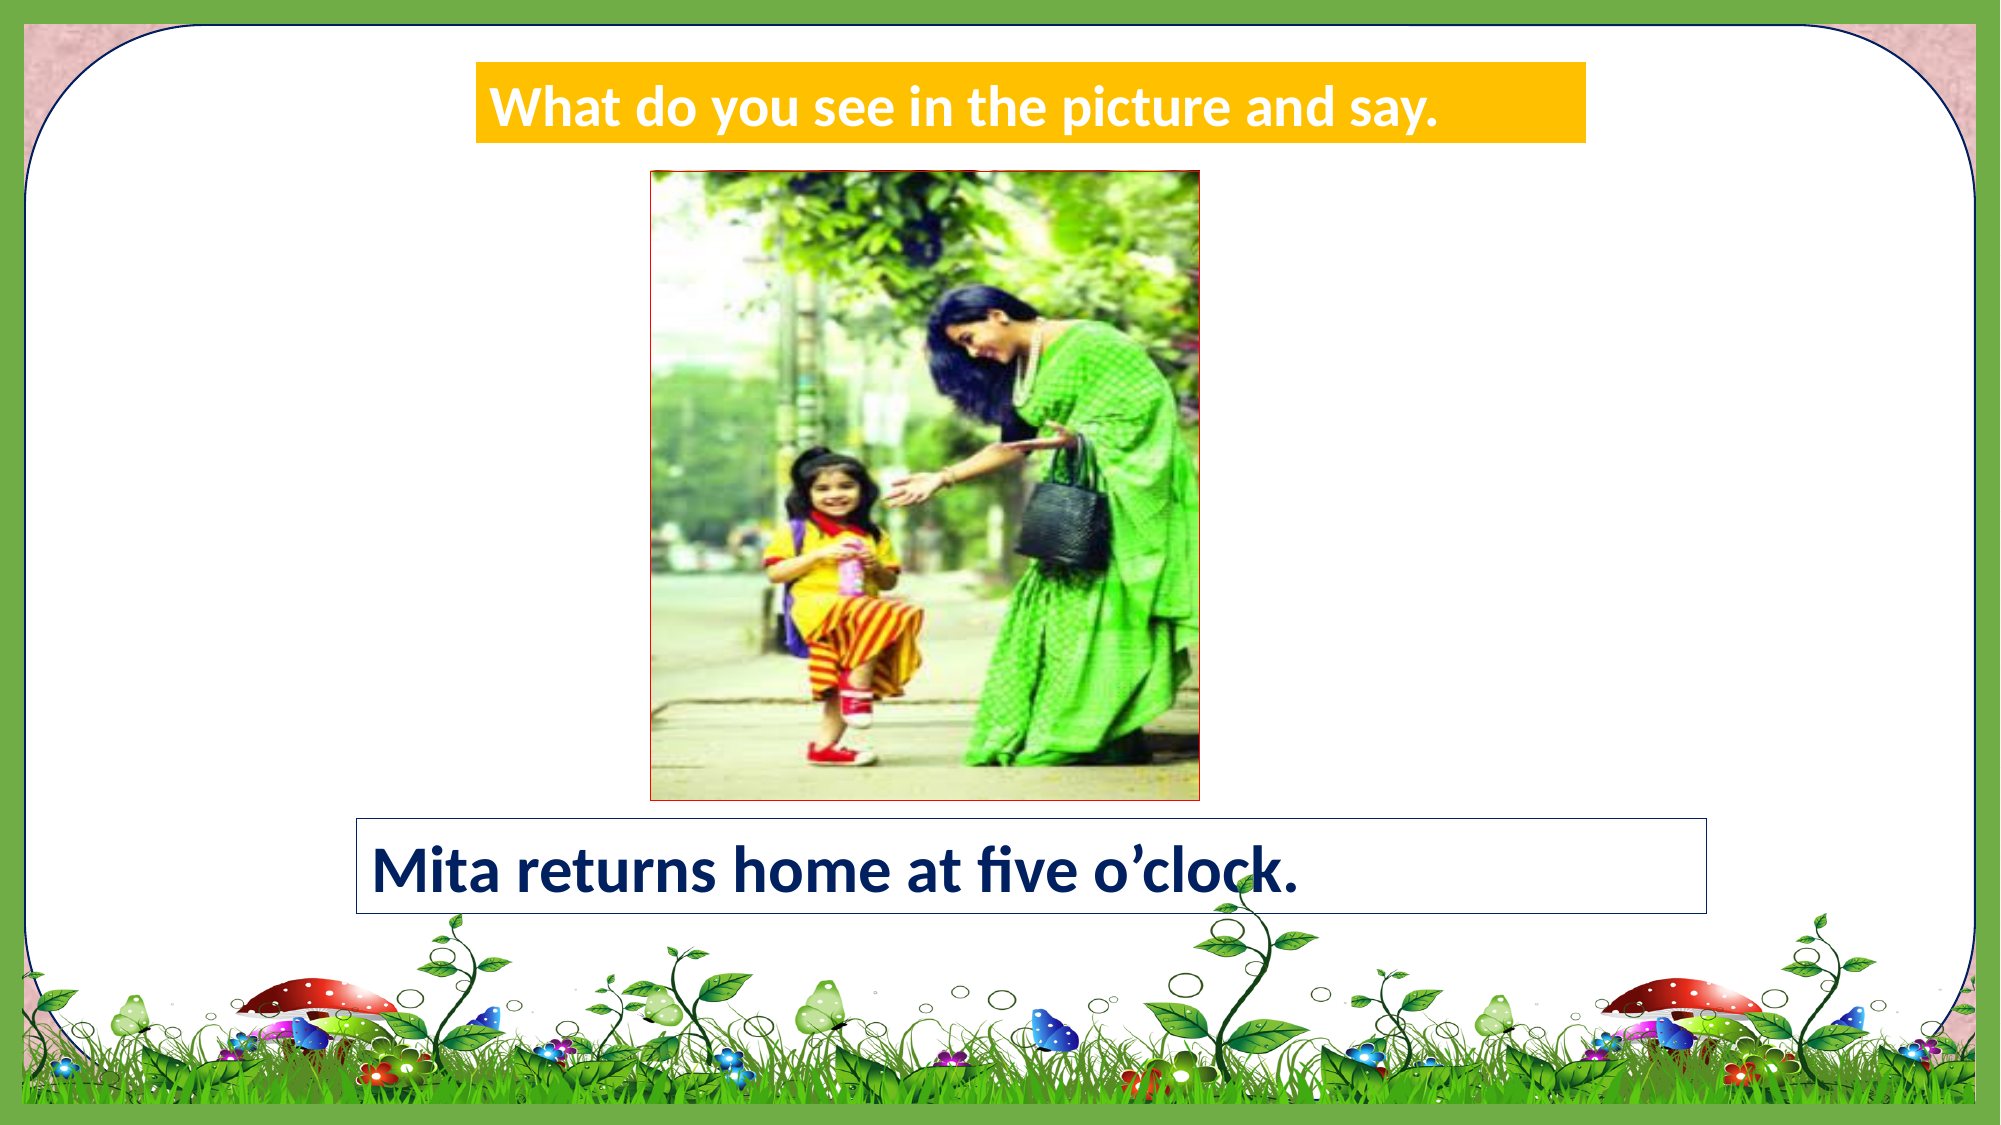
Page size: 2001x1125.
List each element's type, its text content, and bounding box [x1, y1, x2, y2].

picture [25, 25, 176, 176]
picture [649, 170, 1200, 801]
text_box What do you see in the picture and say. [473, 59, 1589, 146]
text_box [25, 25, 1975, 866]
picture [1823, 25, 1975, 177]
picture [22, 866, 1975, 1104]
text_box Mita returns home at five o’clock. [356, 818, 1707, 866]
text_box [0, 0, 2000, 1125]
